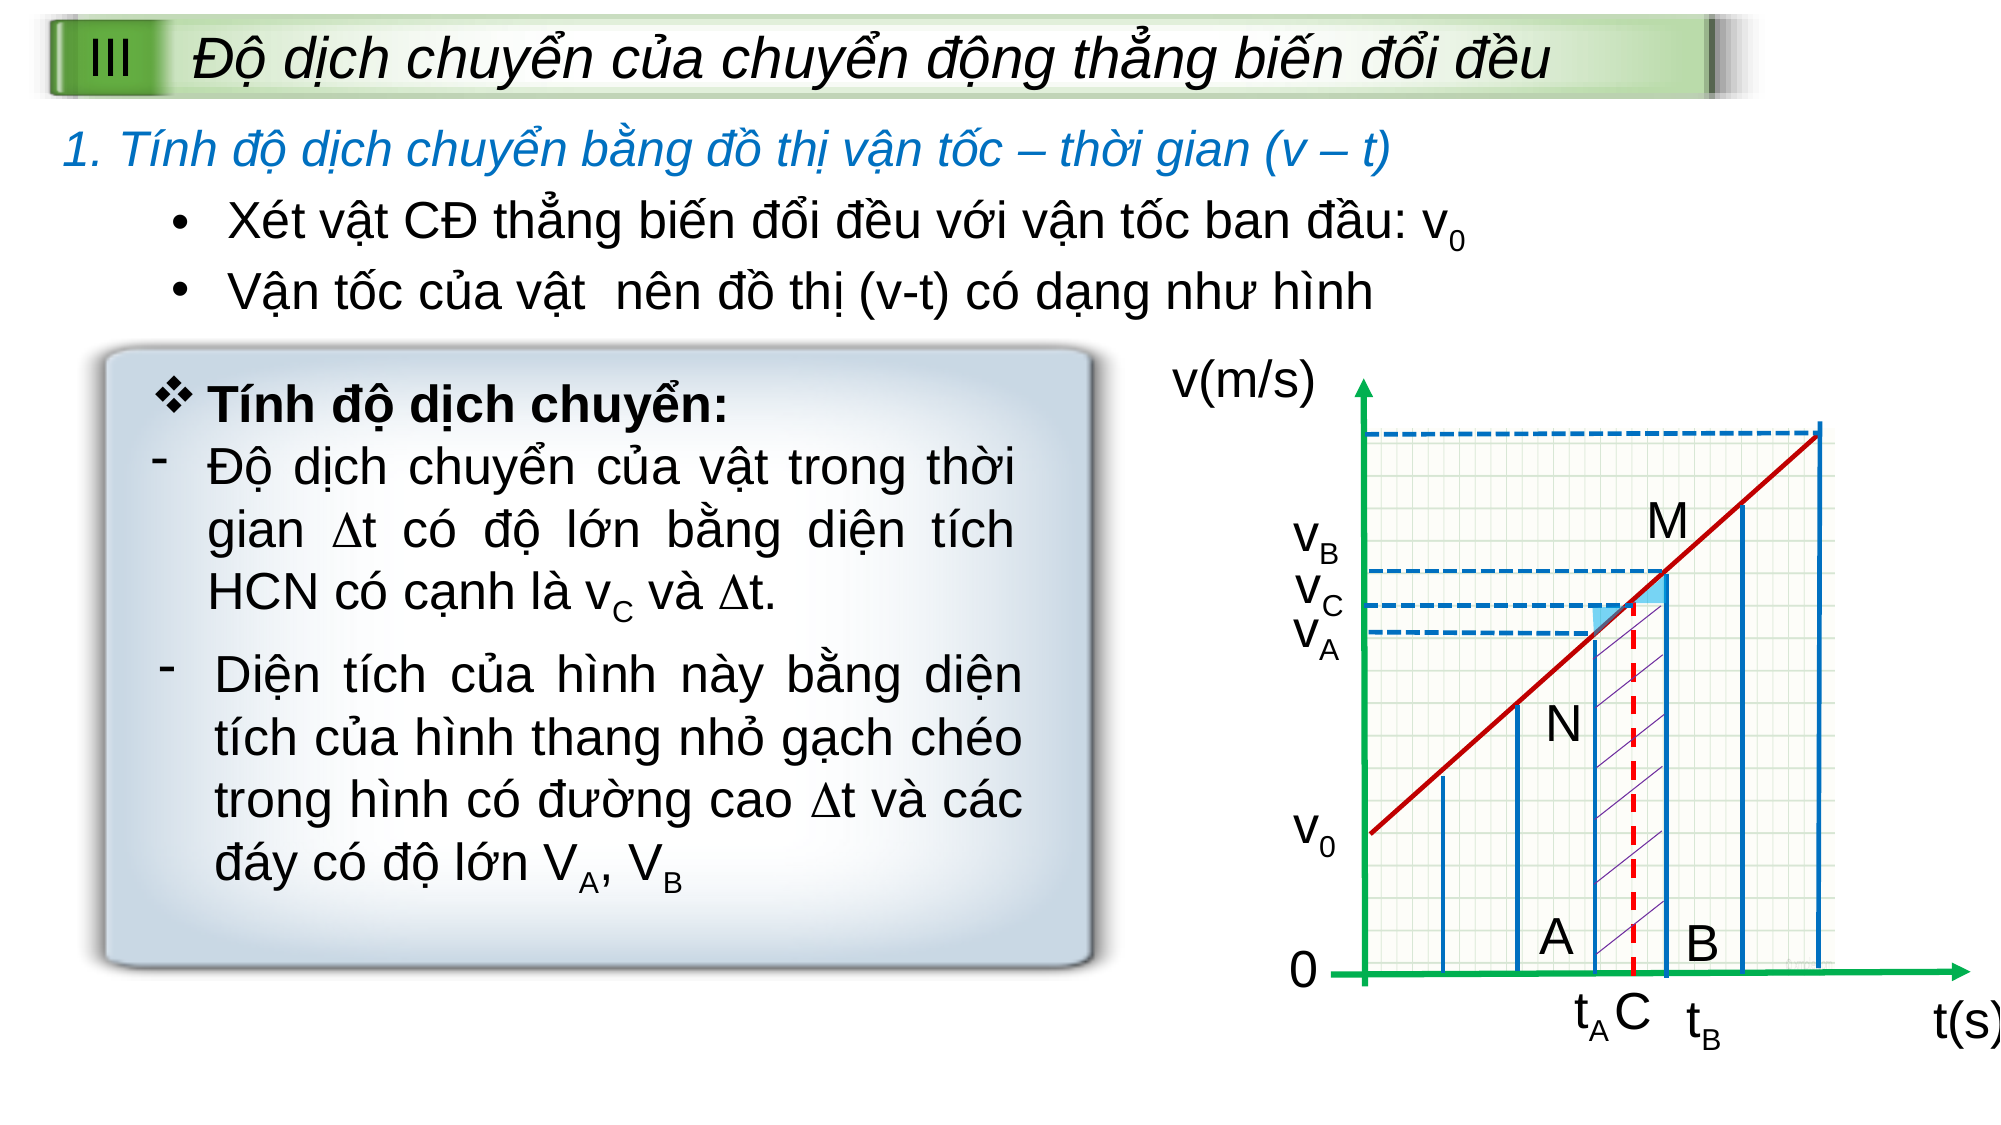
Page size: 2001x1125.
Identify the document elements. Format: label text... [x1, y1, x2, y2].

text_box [1593, 605, 1665, 955]
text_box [1062, 338, 2000, 1125]
picture [77, 338, 1062, 981]
text_box 1. Tính độ dịch chuyển bằng đồ thị vận tốc – thời gian (v – t) [47, 109, 1513, 184]
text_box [0, 10, 1850, 100]
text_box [1593, 574, 1667, 636]
